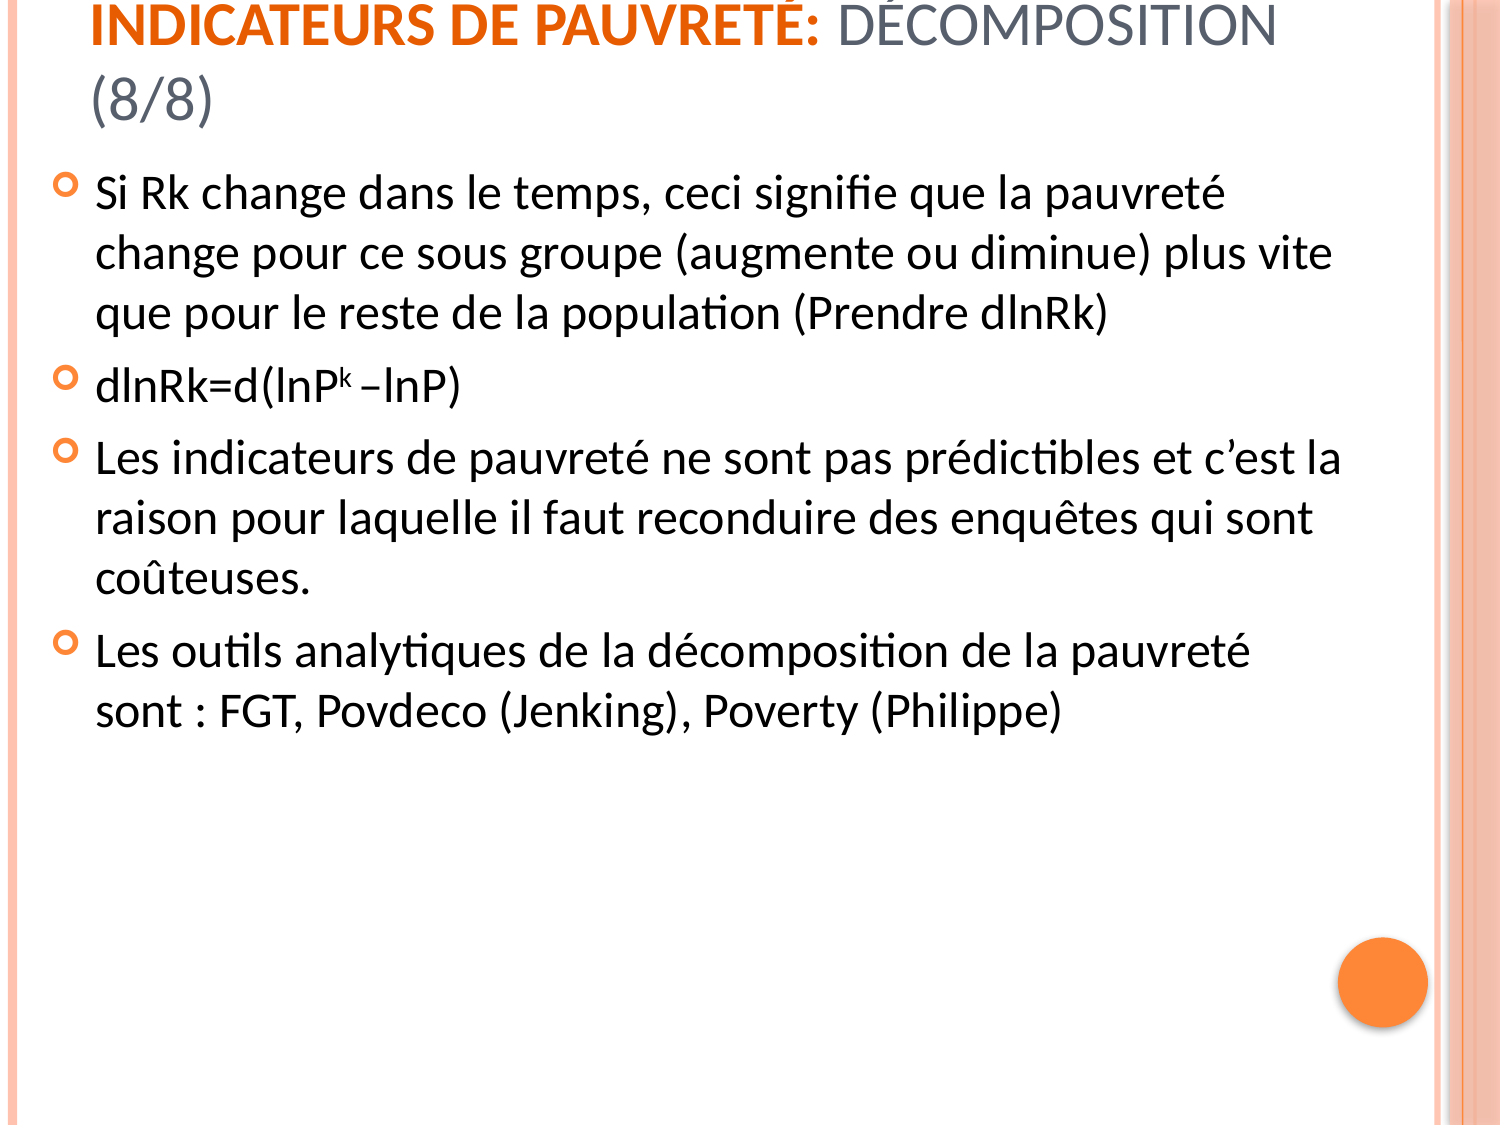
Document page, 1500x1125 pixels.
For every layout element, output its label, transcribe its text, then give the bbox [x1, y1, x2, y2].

list Si Rk change dans le temps, ceci signifie que la pauvreté change pour ce sous groupe (augmente ou diminue) plus vite que pour le reste de la population (Prendre dlnRk) dlnRk=d(lnPk –lnP) Les indicateurs de pauvreté ne sont pas prédictibles et c’est la raison pour laquelle il faut reconduire des enquêtes qui sont coûteuses. Les outils analytiques de la décomposition de la pauvreté sont : FGT, Povdeco (Jenking), Poverty (Philippe) [35, 152, 1360, 1062]
title Indicateurs de pauvreté: Décomposition (8/8) [75, 0, 1300, 141]
